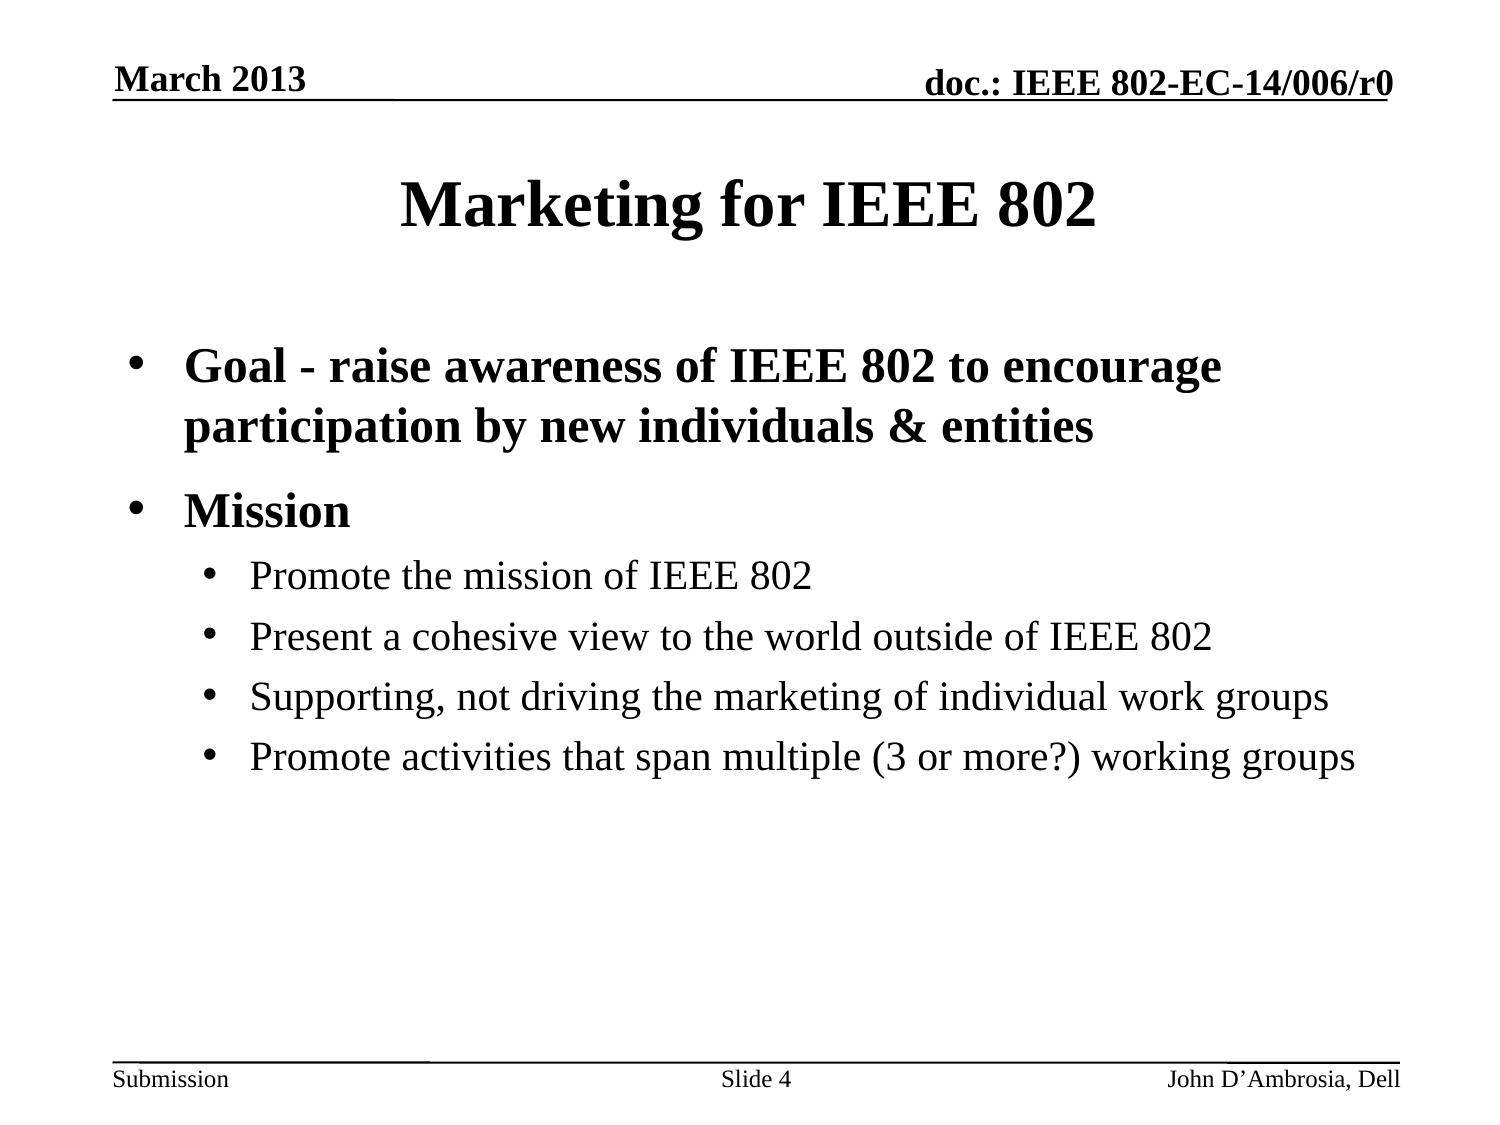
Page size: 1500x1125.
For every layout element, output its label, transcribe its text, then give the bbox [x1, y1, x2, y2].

footer John D’Ambrosia, Dell [878, 1061, 1402, 1093]
list Goal - raise awareness of IEEE 802 to encourage participation by new individuals & entities Mission Promote the mission of IEEE 802 Present a cohesive view to the world outside of IEEE 802 Supporting, not driving the marketing of individual work groups Promote activities that span multiple (3 or more?) working groups [112, 324, 1388, 1000]
title Marketing for IEEE 802 [112, 112, 1388, 288]
slide_number Slide 4 [712, 1061, 800, 1123]
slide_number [114, 54, 423, 100]
